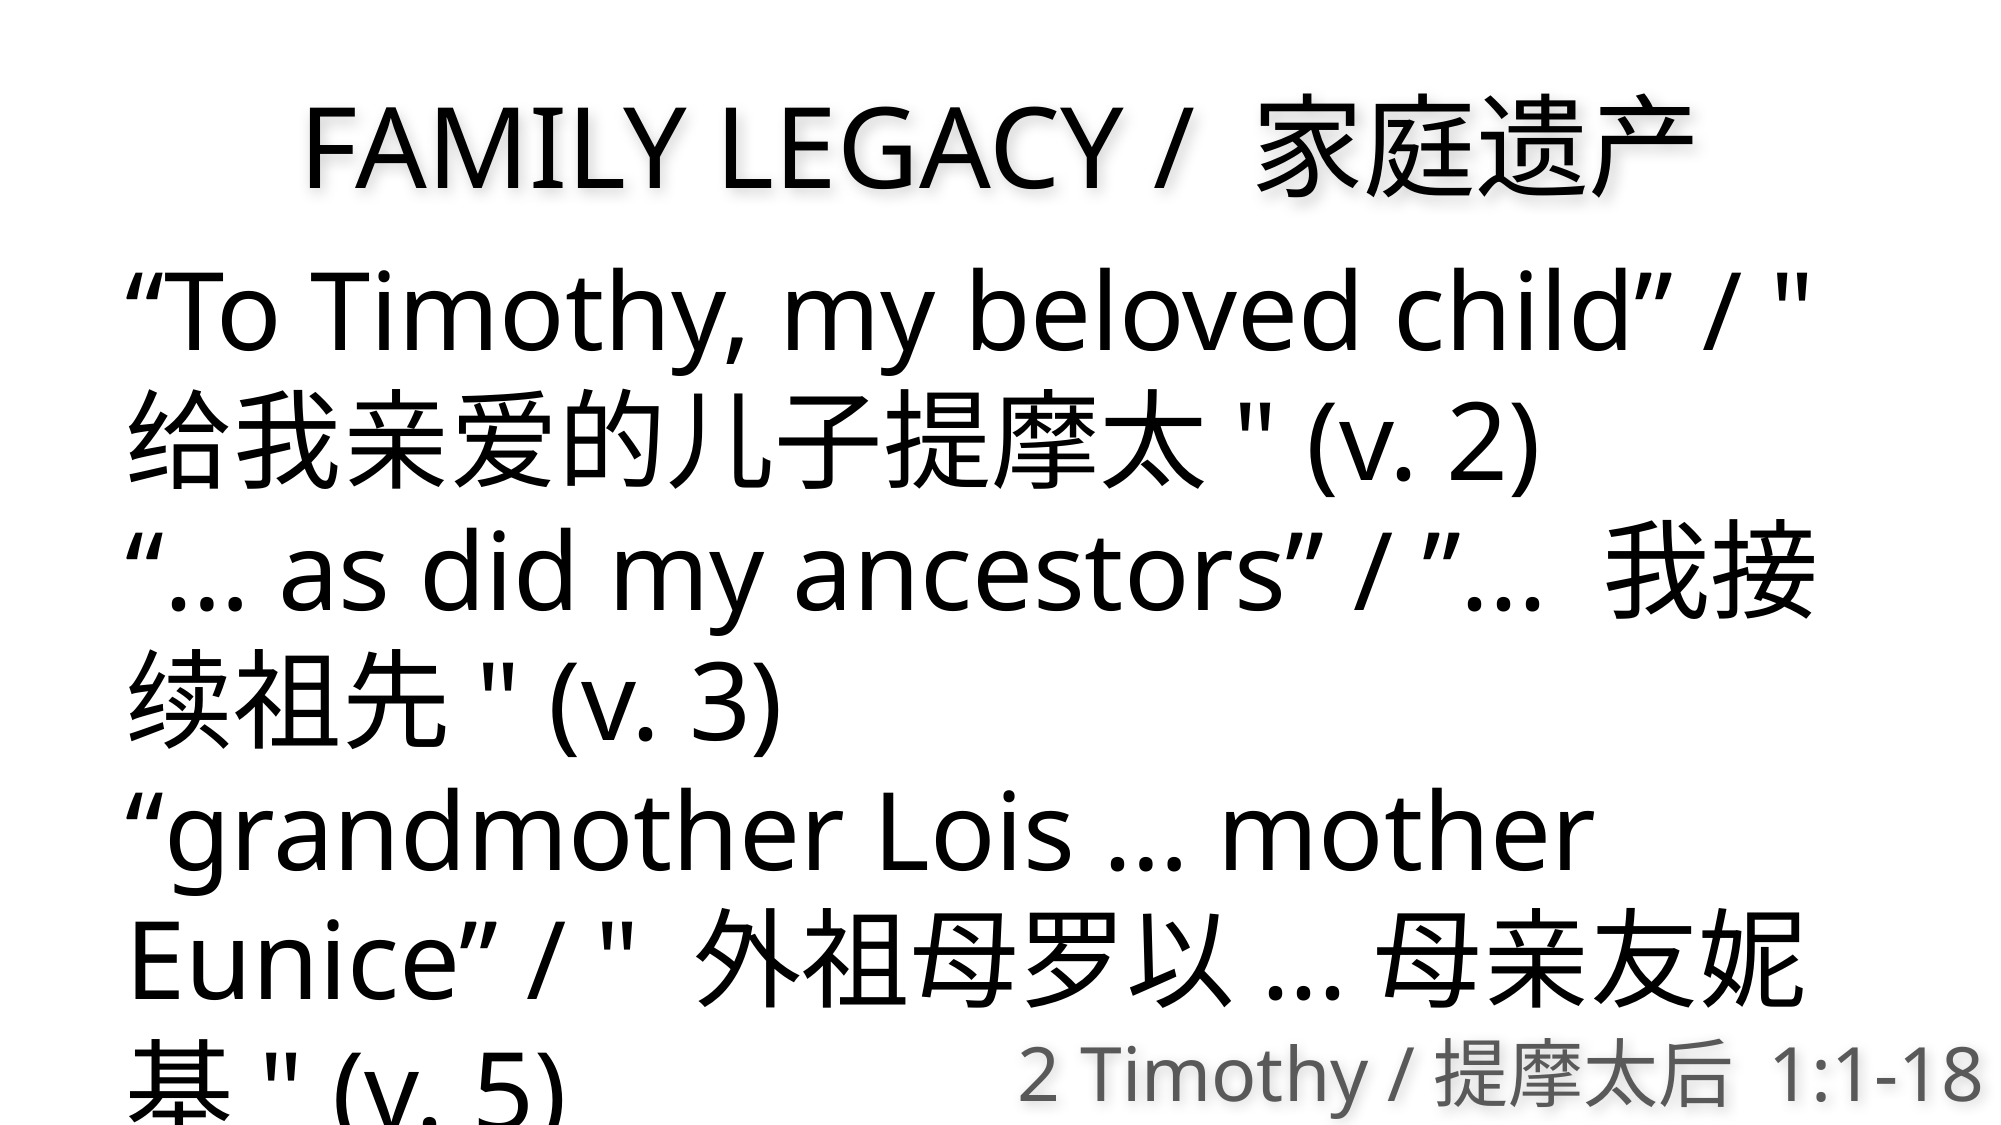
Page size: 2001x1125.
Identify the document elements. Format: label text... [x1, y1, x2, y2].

text_box FAMILY LEGACY / 家庭遗产 [0, 68, 2000, 219]
text_box “To Timothy, my beloved child” / " 给我亲爱的儿子提摩太" (v. 2) “… as did my ancestors” / ”... 我接续祖先" (v. 3) “grandmother Lois … mother Eunice” / " 外祖母罗以...母亲友妮基" (v. 5) [110, 234, 1926, 1125]
subtitle 2 Timothy /提摩太后 1:1-18 [500, 1029, 2000, 1125]
